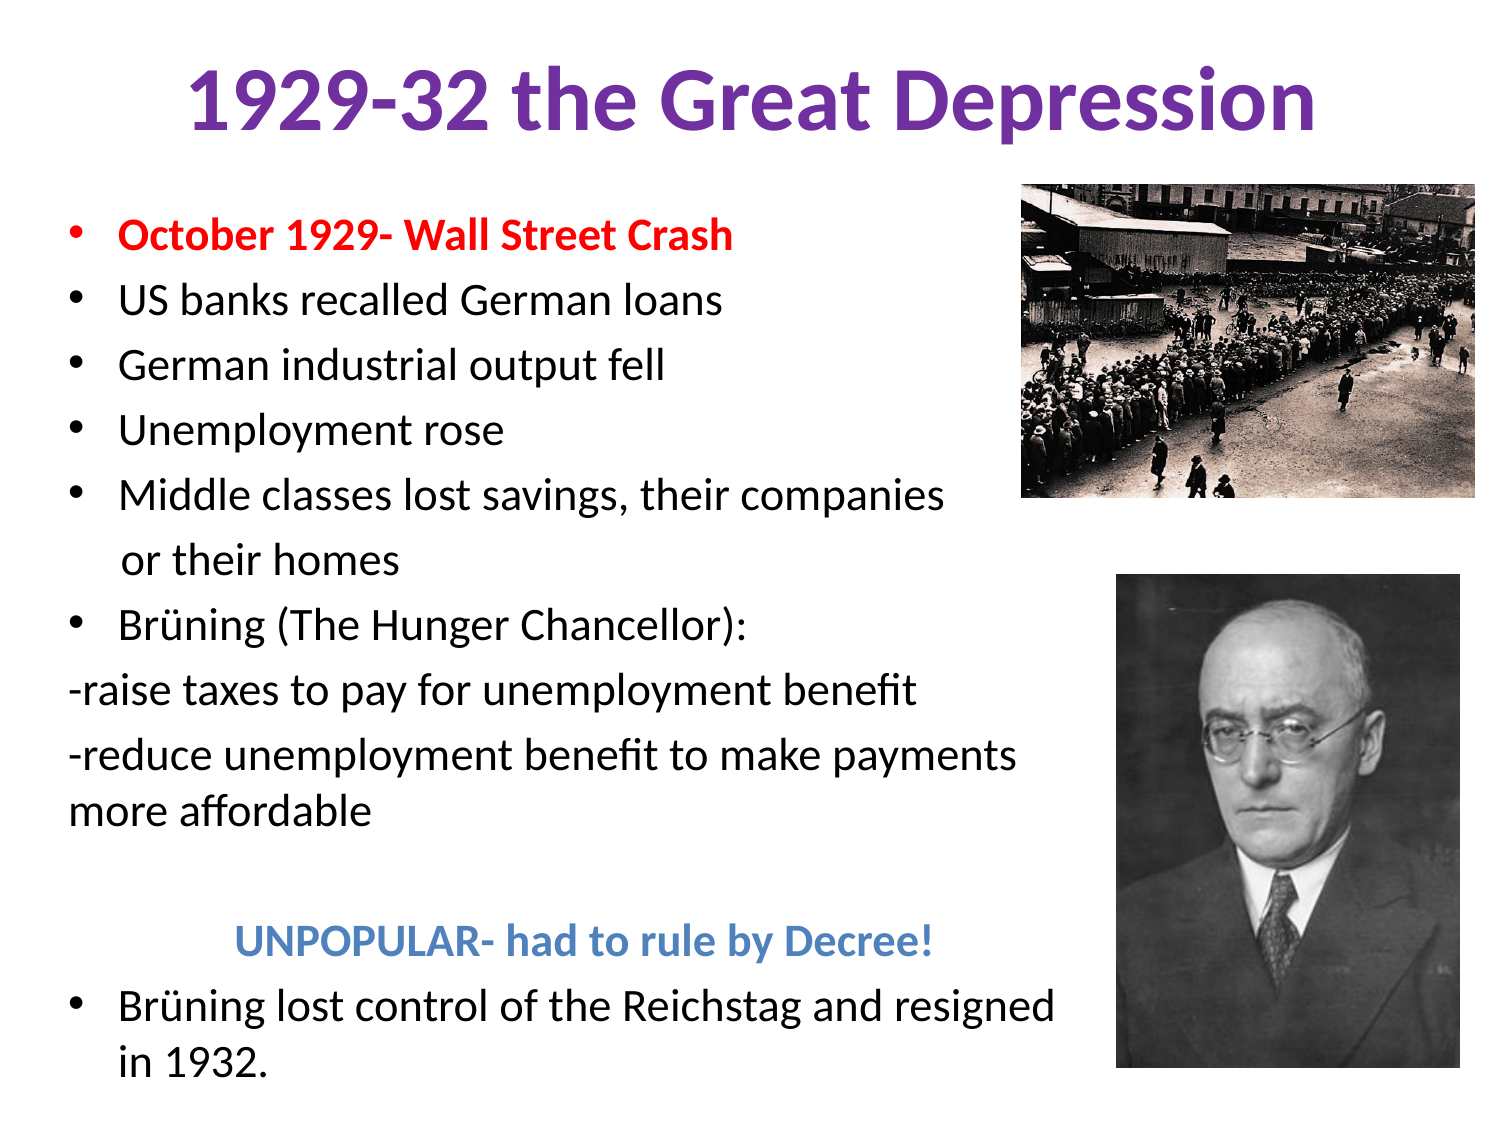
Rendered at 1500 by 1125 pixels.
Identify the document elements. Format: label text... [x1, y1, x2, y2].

picture [1115, 574, 1461, 1069]
picture [1021, 184, 1475, 498]
title 1929-32 the Great Depression [76, 0, 1427, 188]
list October 1929- Wall Street Crash US banks recalled German loans German industrial output fell Unemployment rose Middle classes lost savings, their companies or their homes Brüning (The Hunger Chancellor): -raise taxes to pay for unemployment benefit -reduce unemployment benefit to make payments more affordable UNPOPULAR- had to rule by Decree! Brüning lost control of the Reichstag and resigned in 1932. [53, 196, 1117, 1094]
